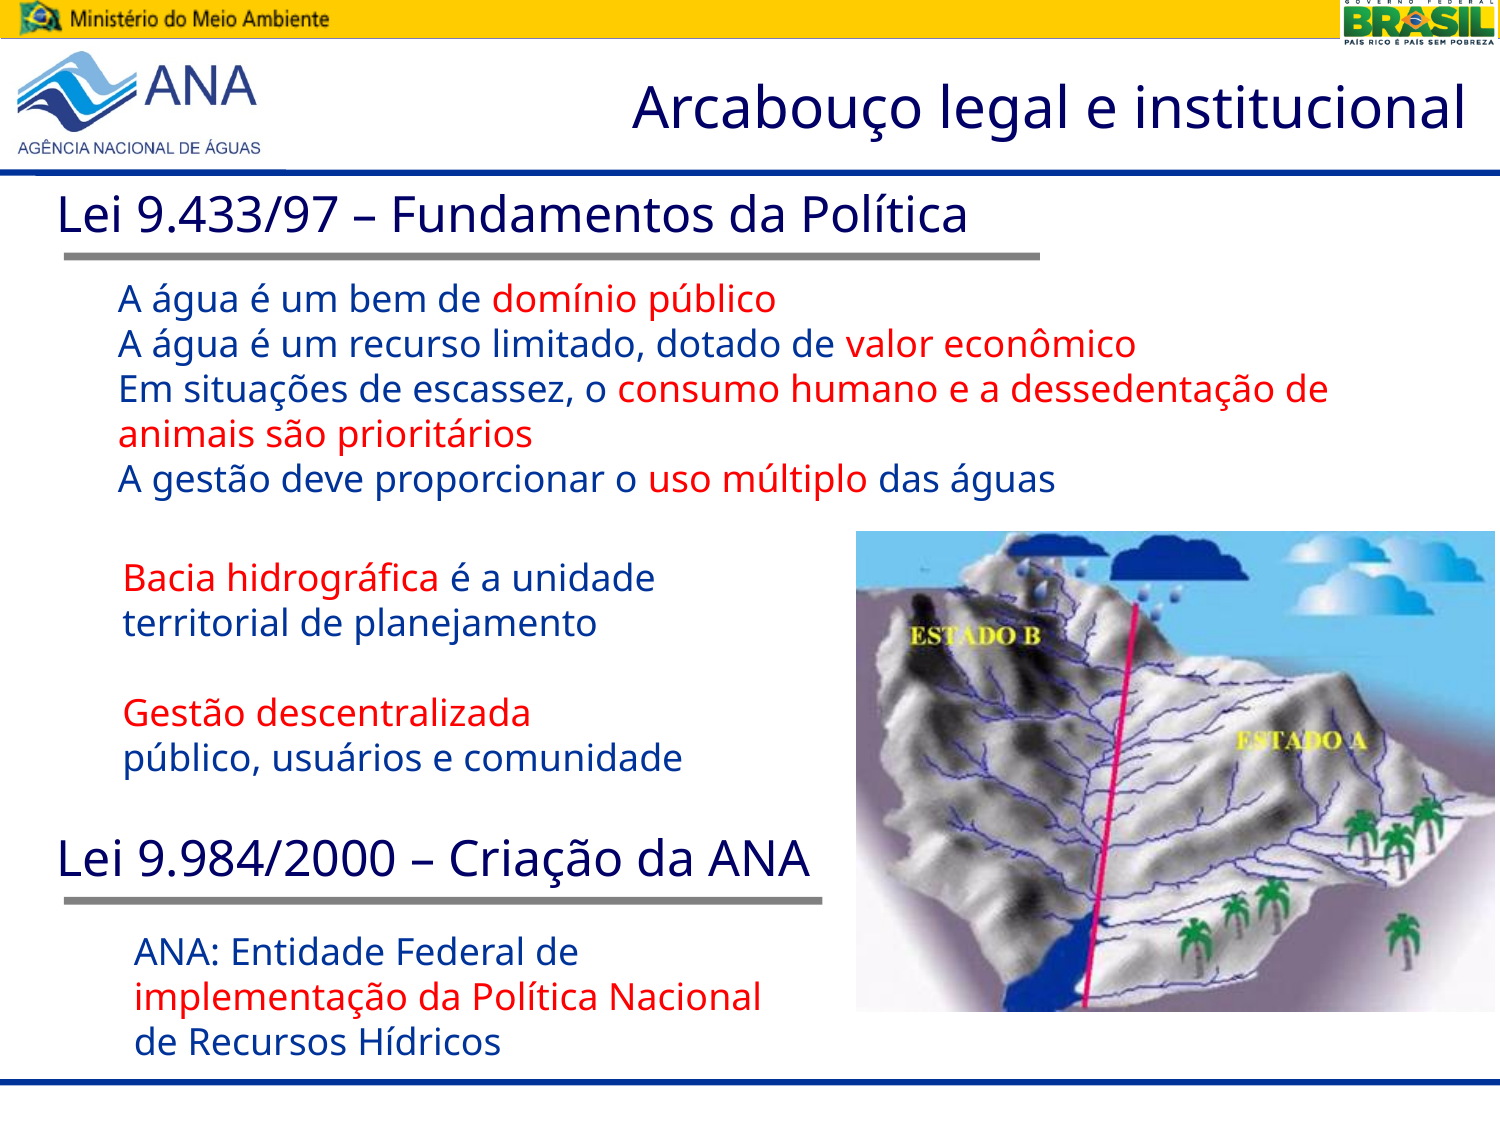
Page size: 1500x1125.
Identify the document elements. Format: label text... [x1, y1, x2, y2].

text_box Arcabouço legal e institucional [395, 49, 1483, 148]
text_box ANA: Entidade Federal de implementação da Política Nacional de Recursos Hídricos [59, 920, 805, 1070]
picture [11, 46, 269, 160]
text_box A água é um bem de domínio público A água é um recurso limitado, dotado de valor econômico Em situações de escassez, o consumo humano e a dessedentação de animais são prioritários A gestão deve proporcionar o uso múltiplo das águas [43, 267, 1353, 508]
text_box Lei 9.433/97 – Fundamentos da Política [0, 175, 1035, 251]
text_box Bacia hidrográfica é a unidade territorial de planejamento Gestão descentralizada: poder público, usuários e comunidade [47, 546, 713, 787]
picture [856, 531, 1495, 1012]
picture [0, 0, 1500, 47]
text_box Lei 9.984/2000 – Criação da ANA [29, 819, 838, 895]
